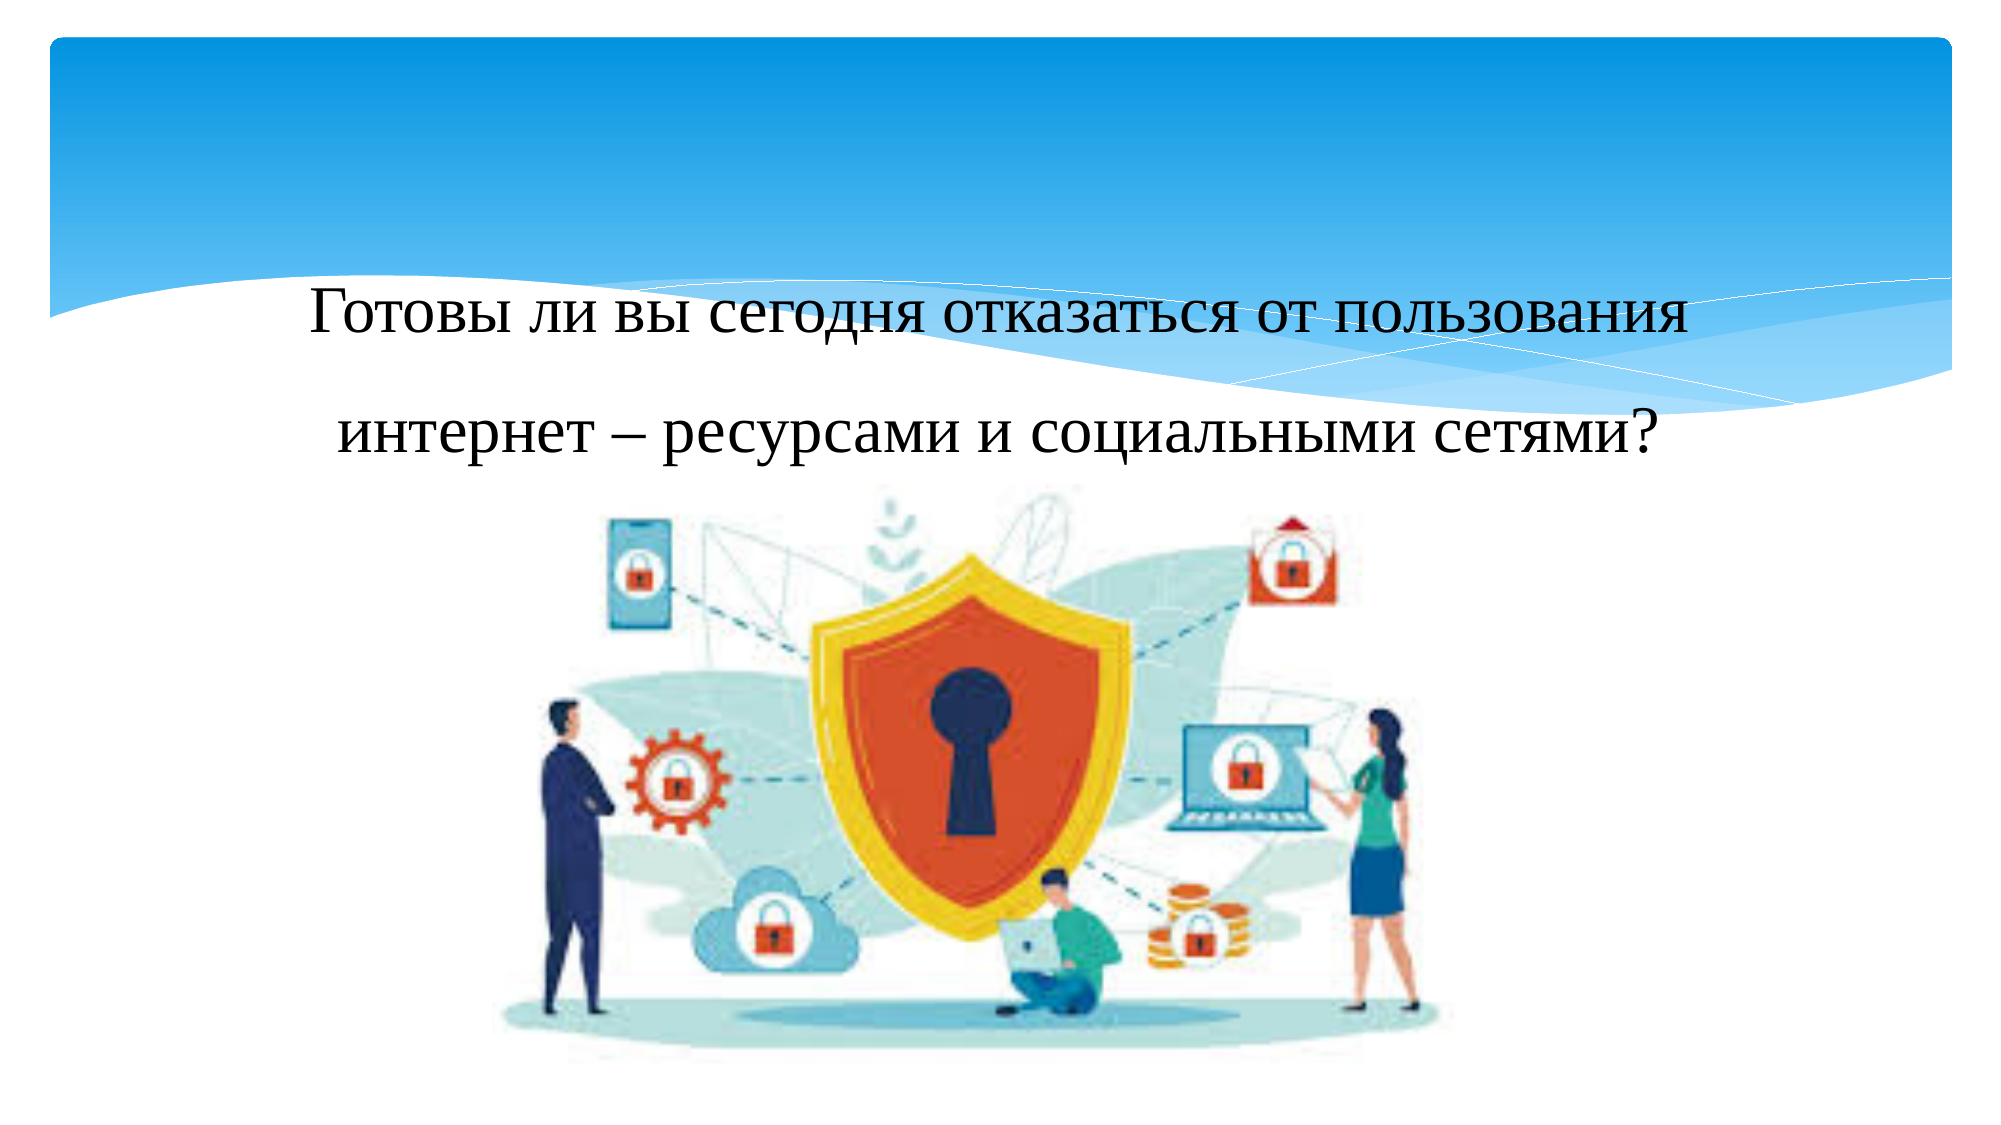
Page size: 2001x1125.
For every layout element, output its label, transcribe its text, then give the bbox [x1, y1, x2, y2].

picture [491, 475, 1457, 1066]
text_box Готовы ли вы сегодня отказаться от пользования интернет – ресурсами и социальными сетями? [271, 218, 1729, 473]
